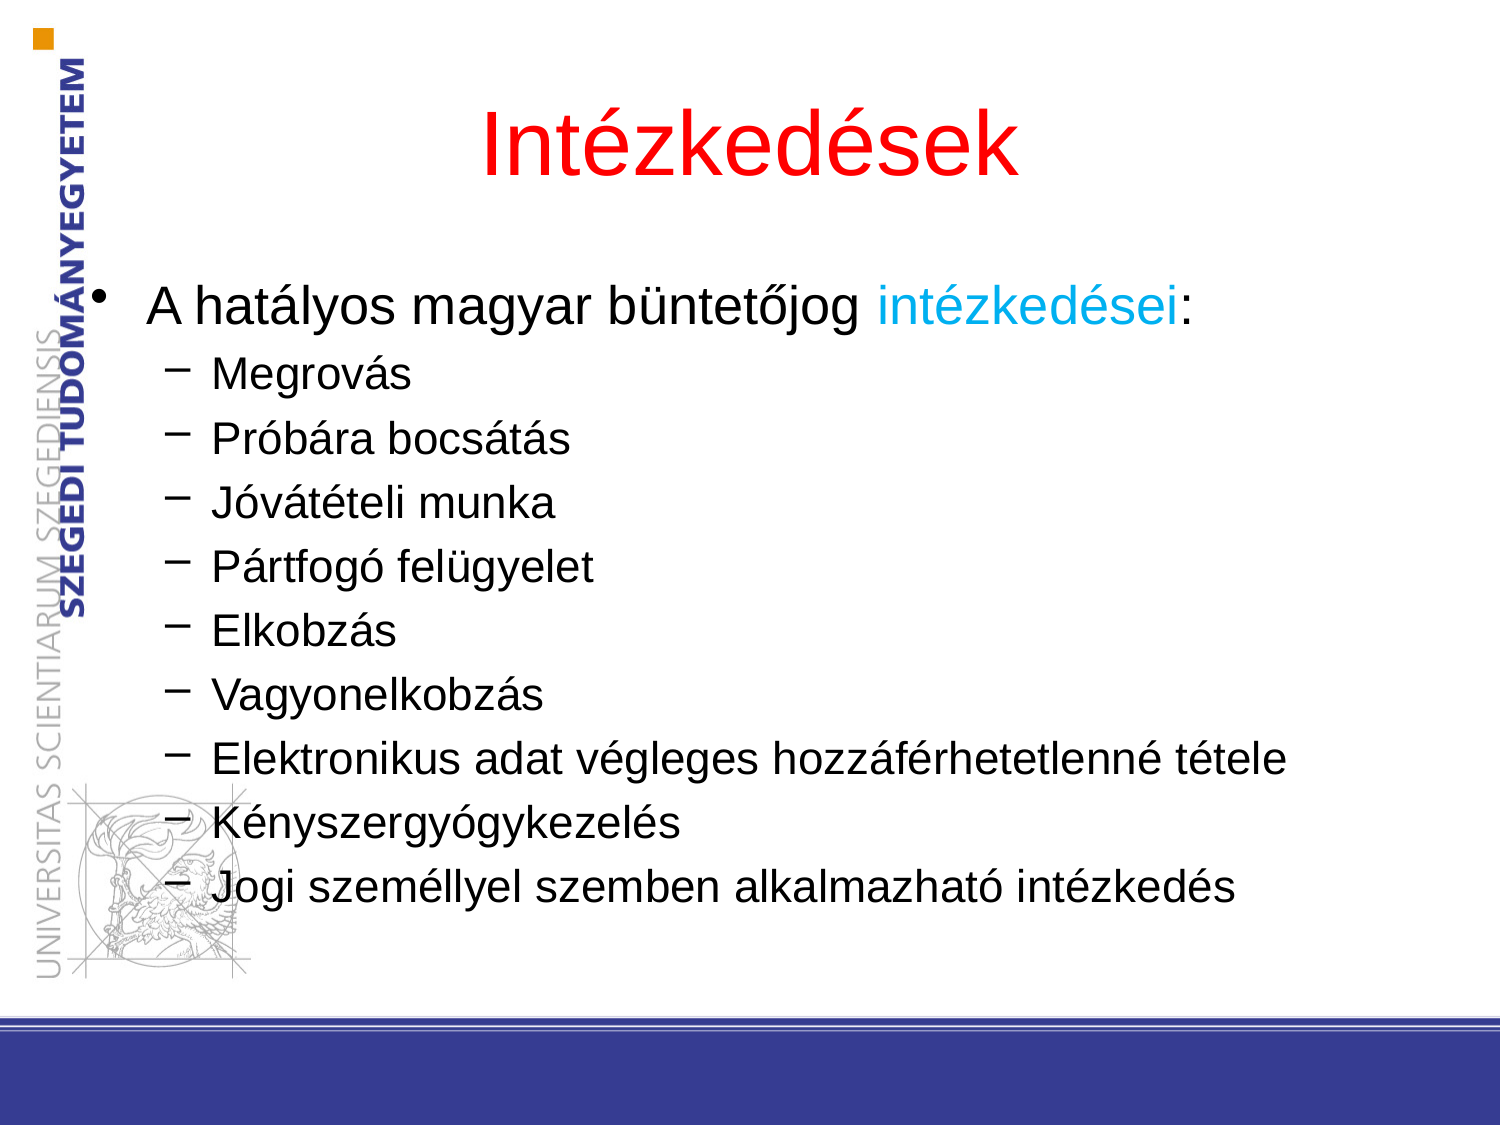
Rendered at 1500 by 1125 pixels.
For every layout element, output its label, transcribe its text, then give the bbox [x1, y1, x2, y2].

title Intézkedések [75, 45, 1425, 233]
picture [0, 0, 1500, 1125]
list A hatályos magyar büntetőjog intézkedései: Megrovás Próbára bocsátás Jóvátételi munka Pártfogó felügyelet Elkobzás Vagyonelkobzás Elektronikus adat végleges hozzáférhetetlenné tétele Kényszergyógykezelés Jogi személlyel szemben alkalmazható intézkedés [75, 262, 1425, 1005]
